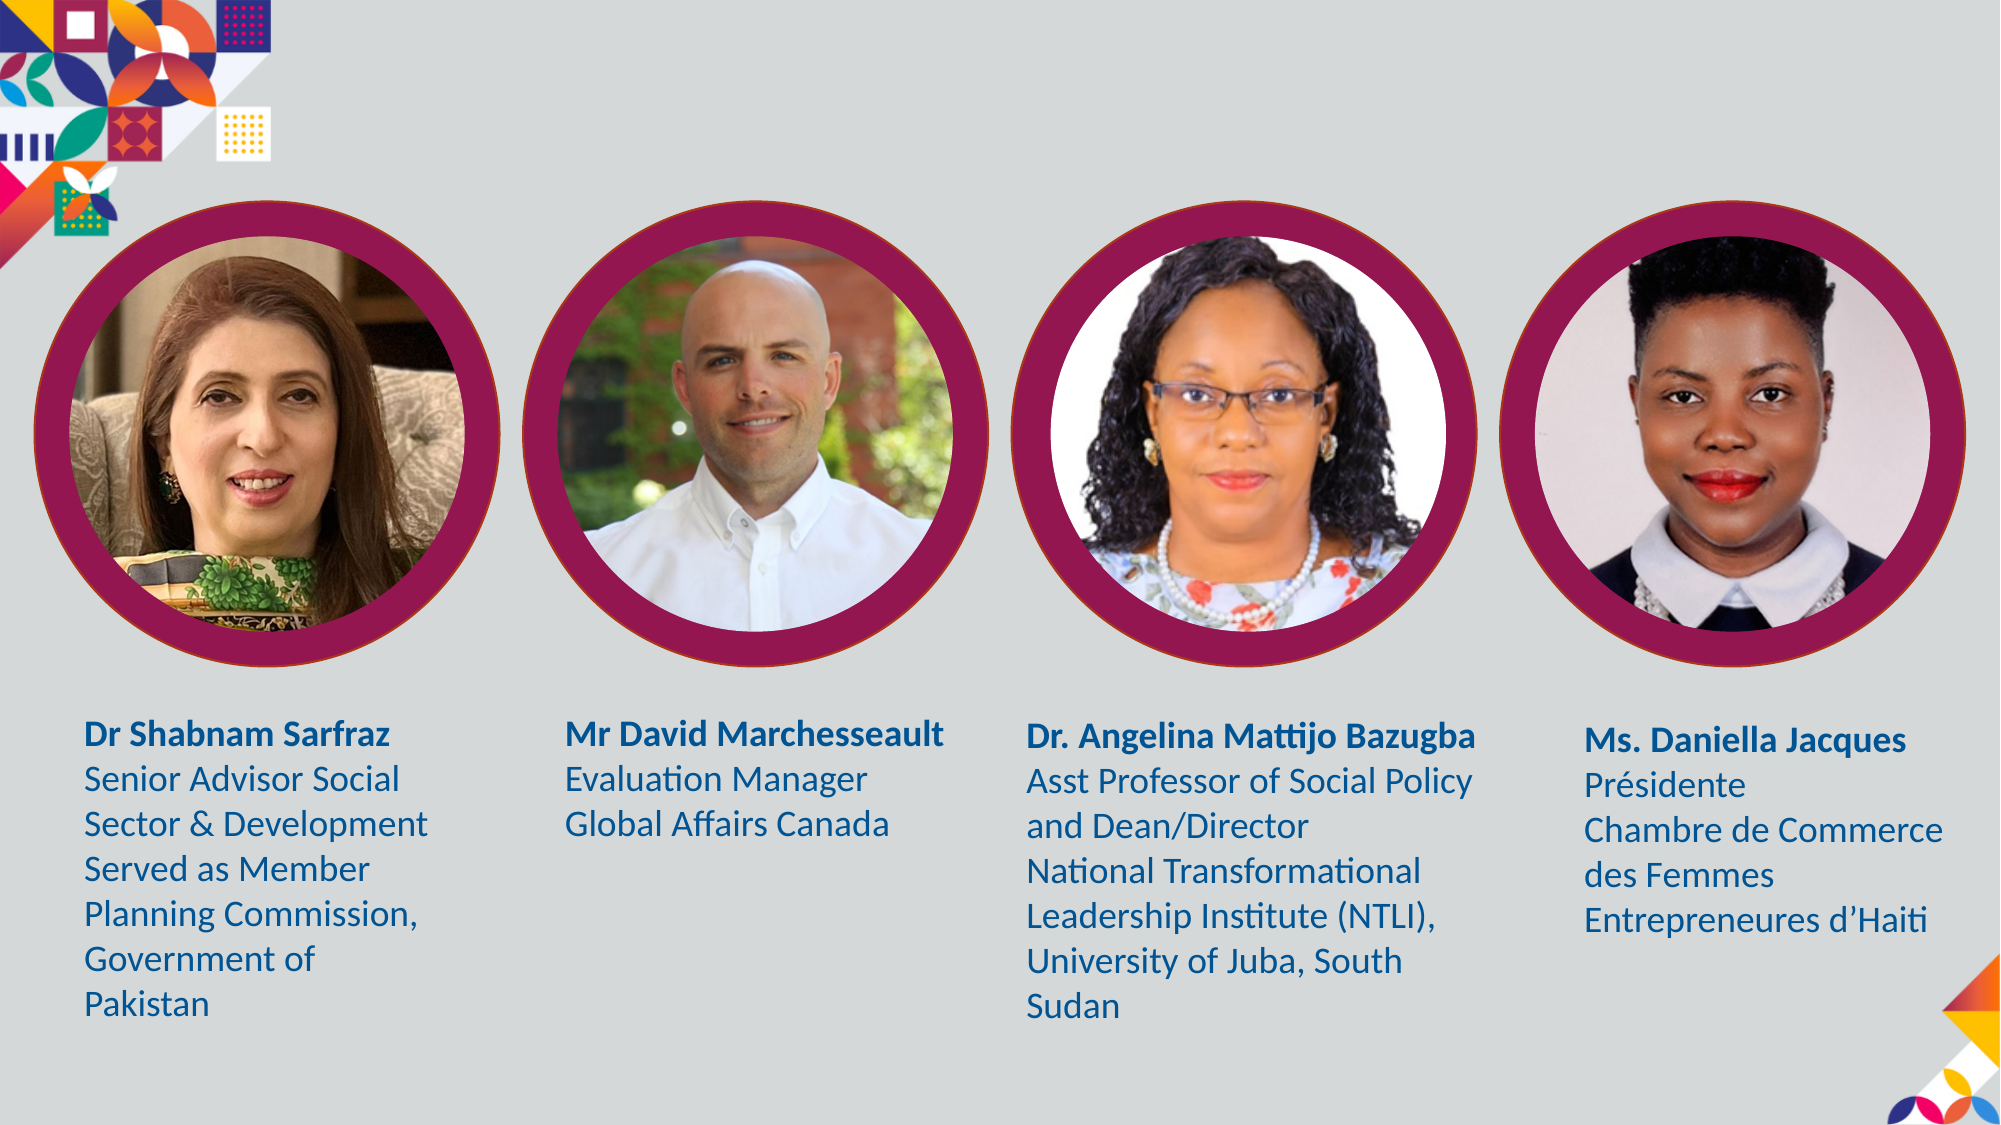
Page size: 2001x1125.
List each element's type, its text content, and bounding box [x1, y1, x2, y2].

text_box Dr Shabnam Sarfraz Senior Advisor Social Sector & Development Served as Member Planning Commission, Government of Pakistan [69, 701, 465, 1031]
text_box Dr. Angelina Mattijo Bazugba Asst Professor of Social Policy and Dean/Director National Transformational Leadership Institute (NTLI), University of Juba, South Sudan [1011, 703, 1520, 1034]
text_box Ms. Daniella Jacques Présidente Chambre de Commerce des Femmes Entrepreneures d’Haiti [1569, 707, 1966, 1083]
text_box Mr David Marchesseault Evaluation Manager Global Affairs Canada [550, 701, 961, 851]
picture [0, 0, 2001, 1125]
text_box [1500, 201, 1966, 667]
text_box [523, 201, 989, 667]
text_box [34, 201, 500, 667]
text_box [1011, 201, 1477, 667]
